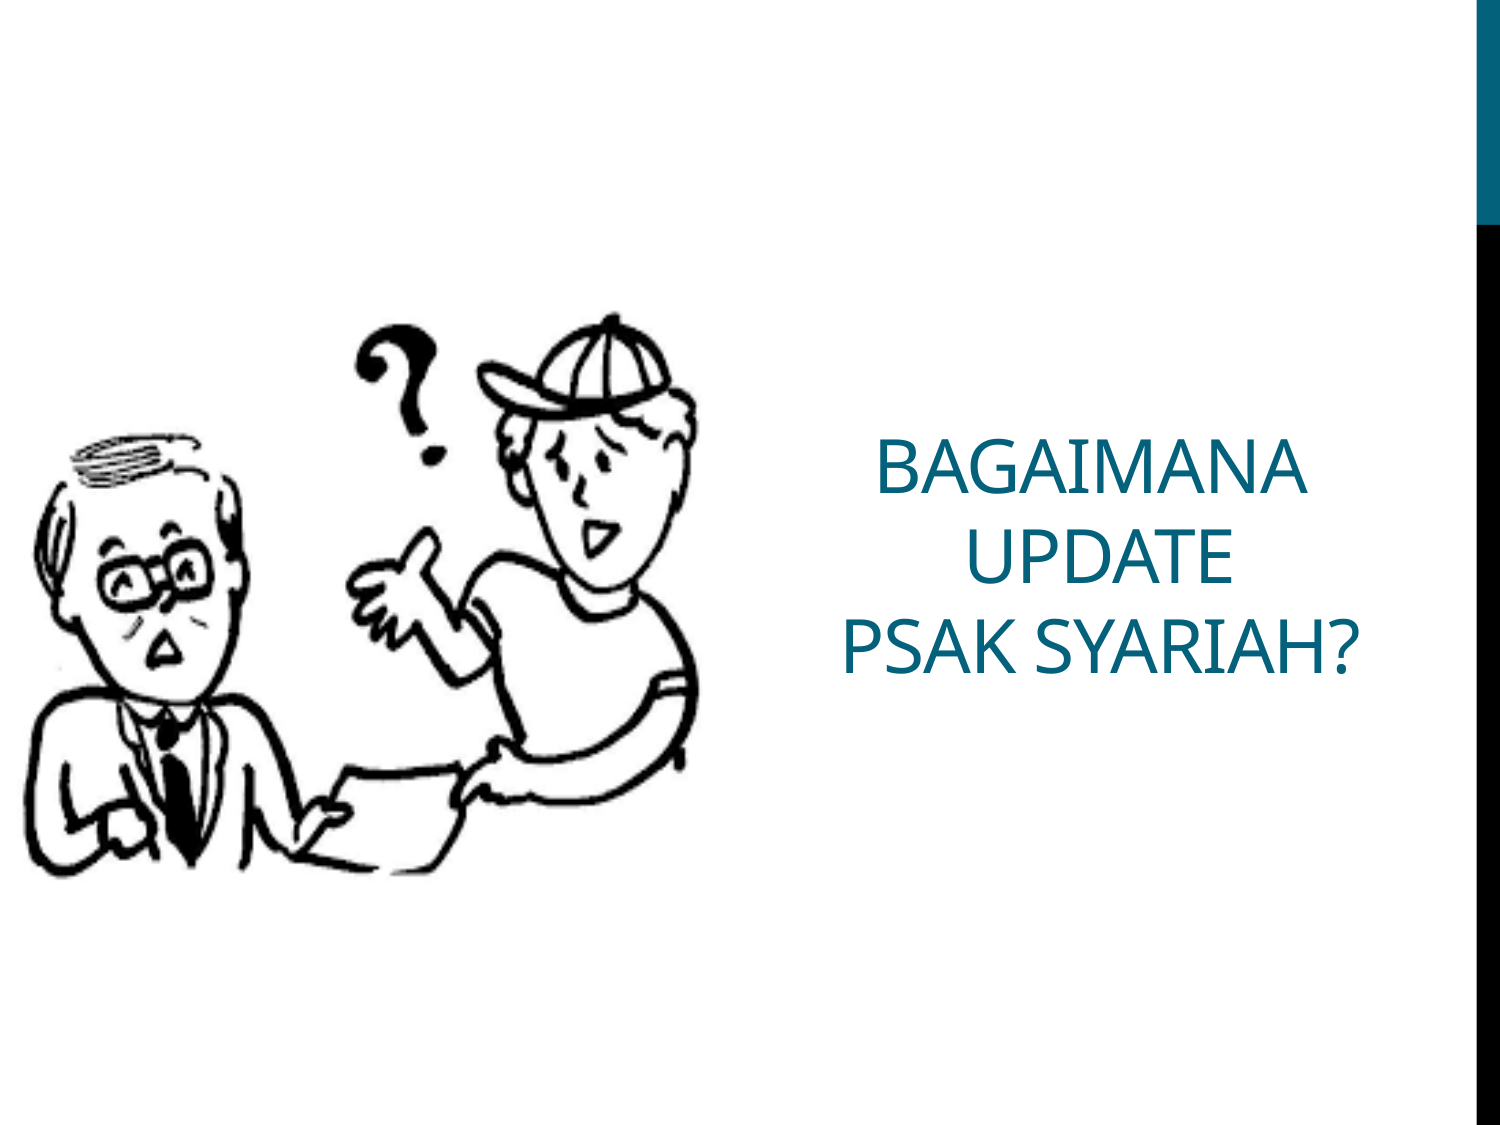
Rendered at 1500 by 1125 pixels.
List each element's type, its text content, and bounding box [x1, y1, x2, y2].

title BAGAIMANA UPDATE PSAK SYARIAH? [750, 362, 1450, 697]
picture [5, 286, 717, 909]
